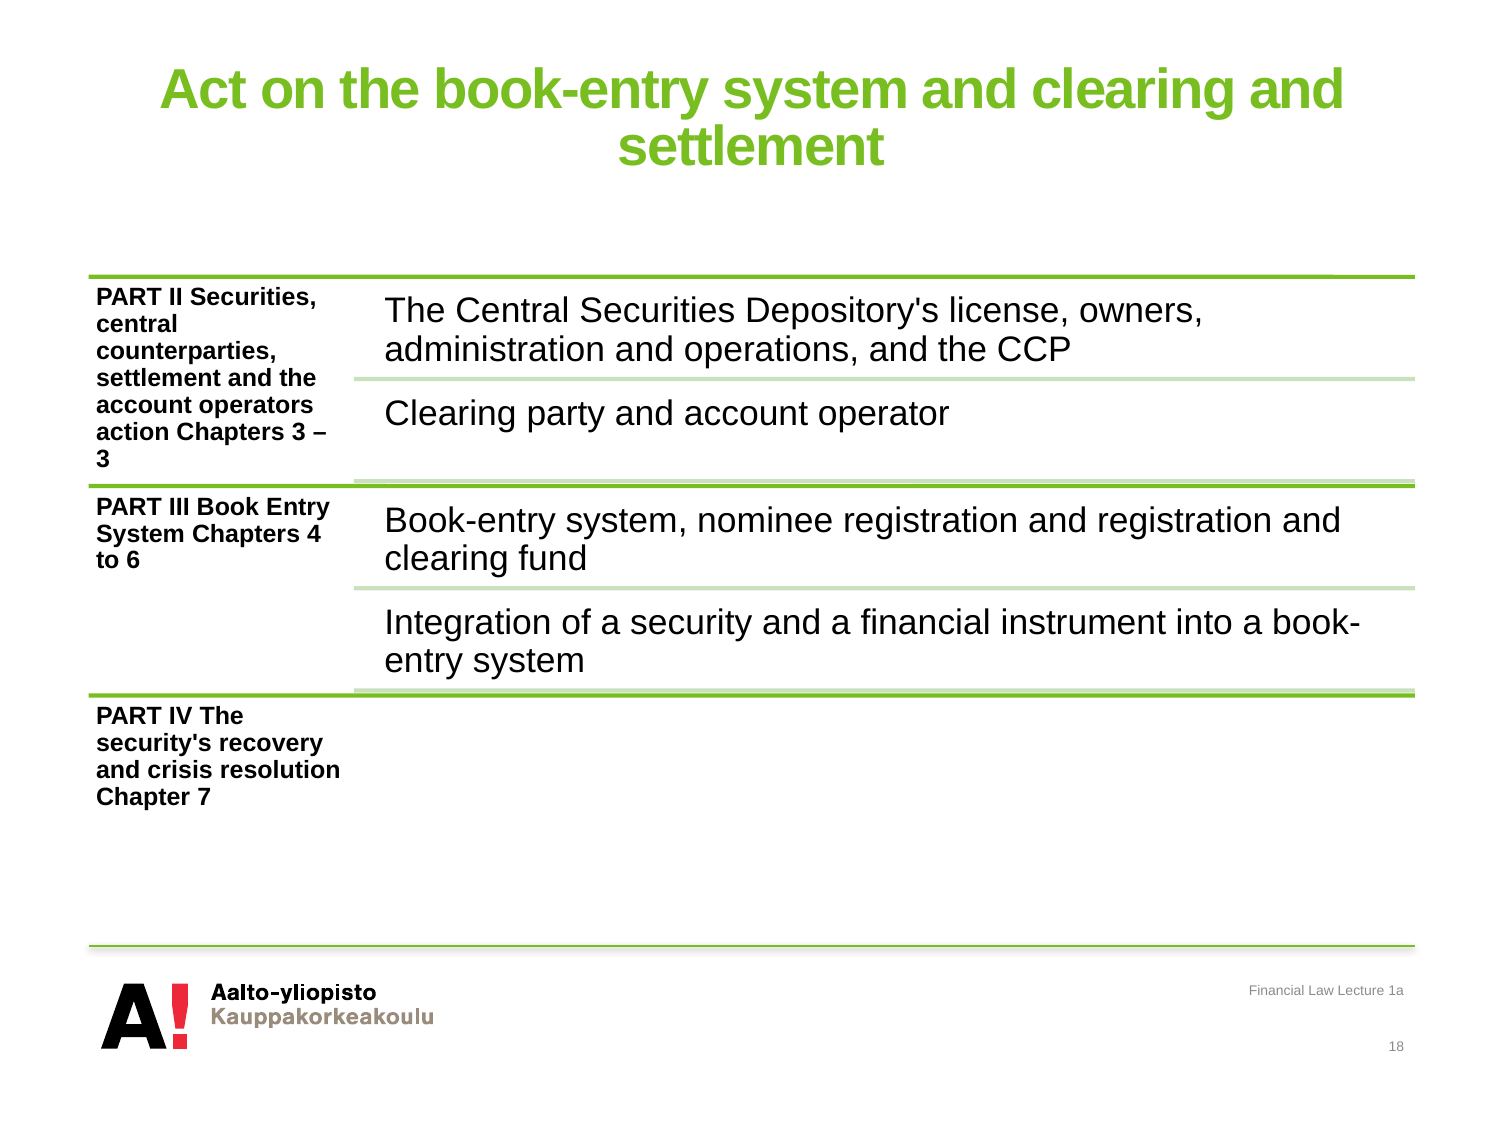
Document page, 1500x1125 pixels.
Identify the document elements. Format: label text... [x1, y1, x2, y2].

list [88, 276, 1416, 906]
slide_number 18 [810, 1033, 1405, 1060]
footer Financial Law Lecture 1a [810, 976, 1405, 1003]
title Act on the book-entry system and clearing and settlement [88, 62, 1415, 259]
